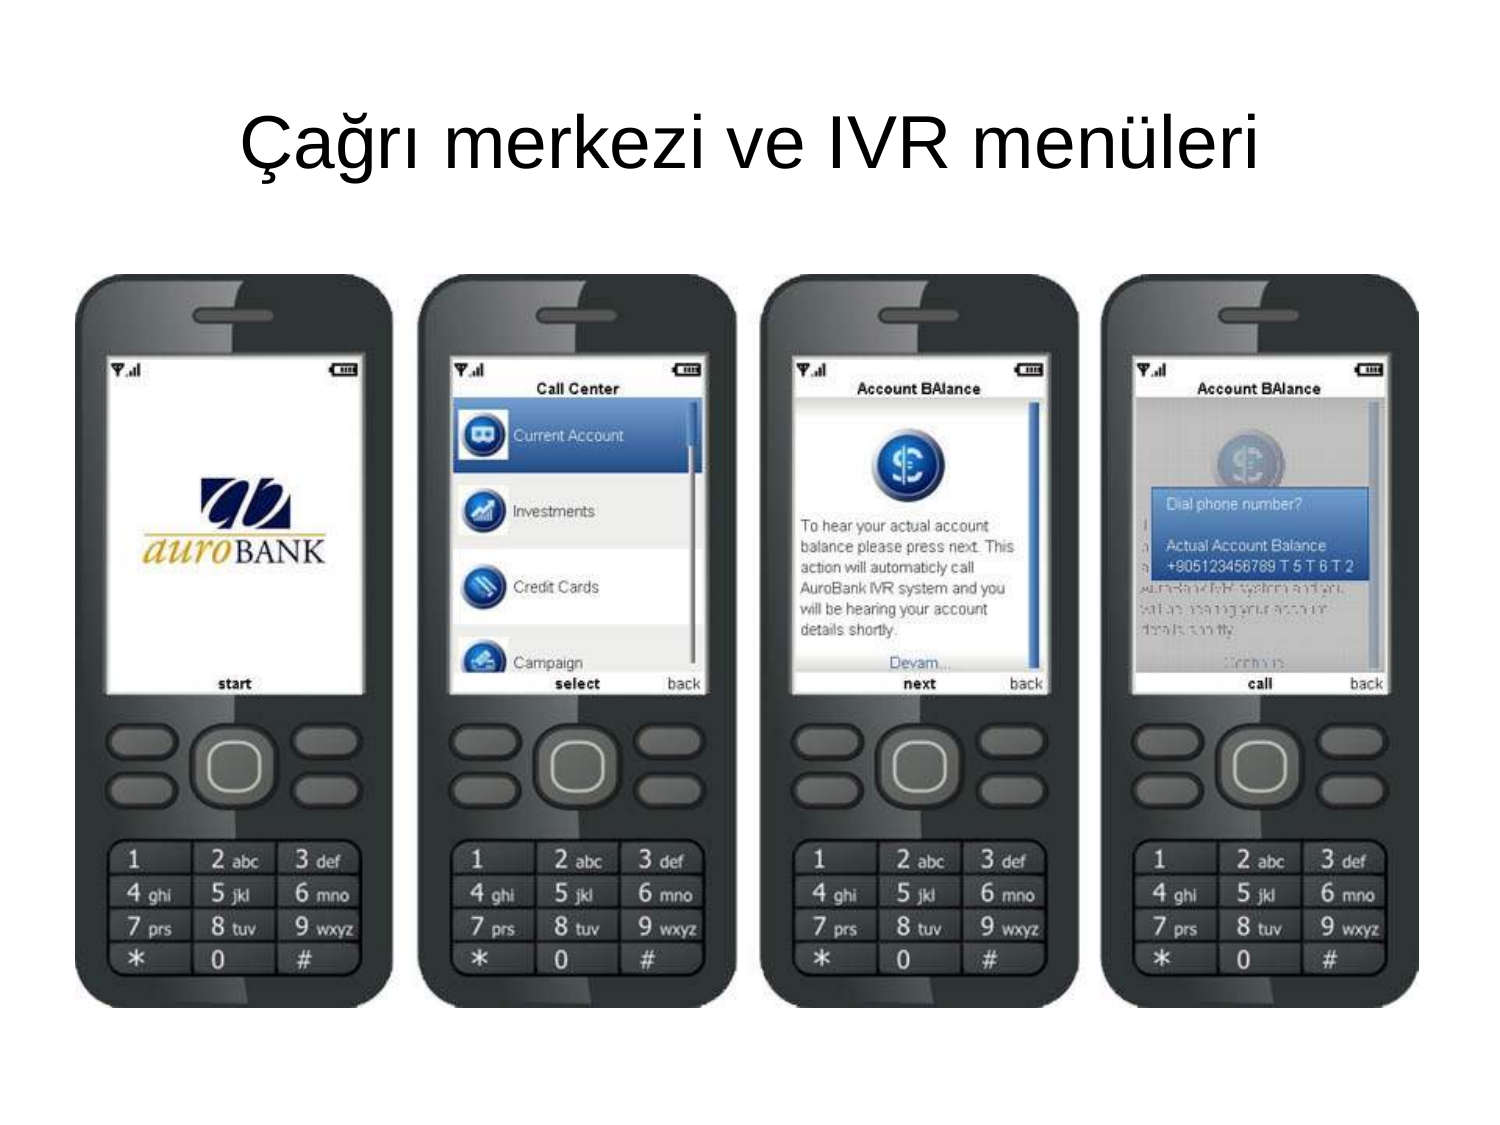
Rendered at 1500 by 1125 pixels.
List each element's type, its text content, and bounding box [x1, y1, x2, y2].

title Çağrı merkezi ve IVR menüleri [74, 44, 1426, 233]
picture [74, 274, 1419, 1009]
